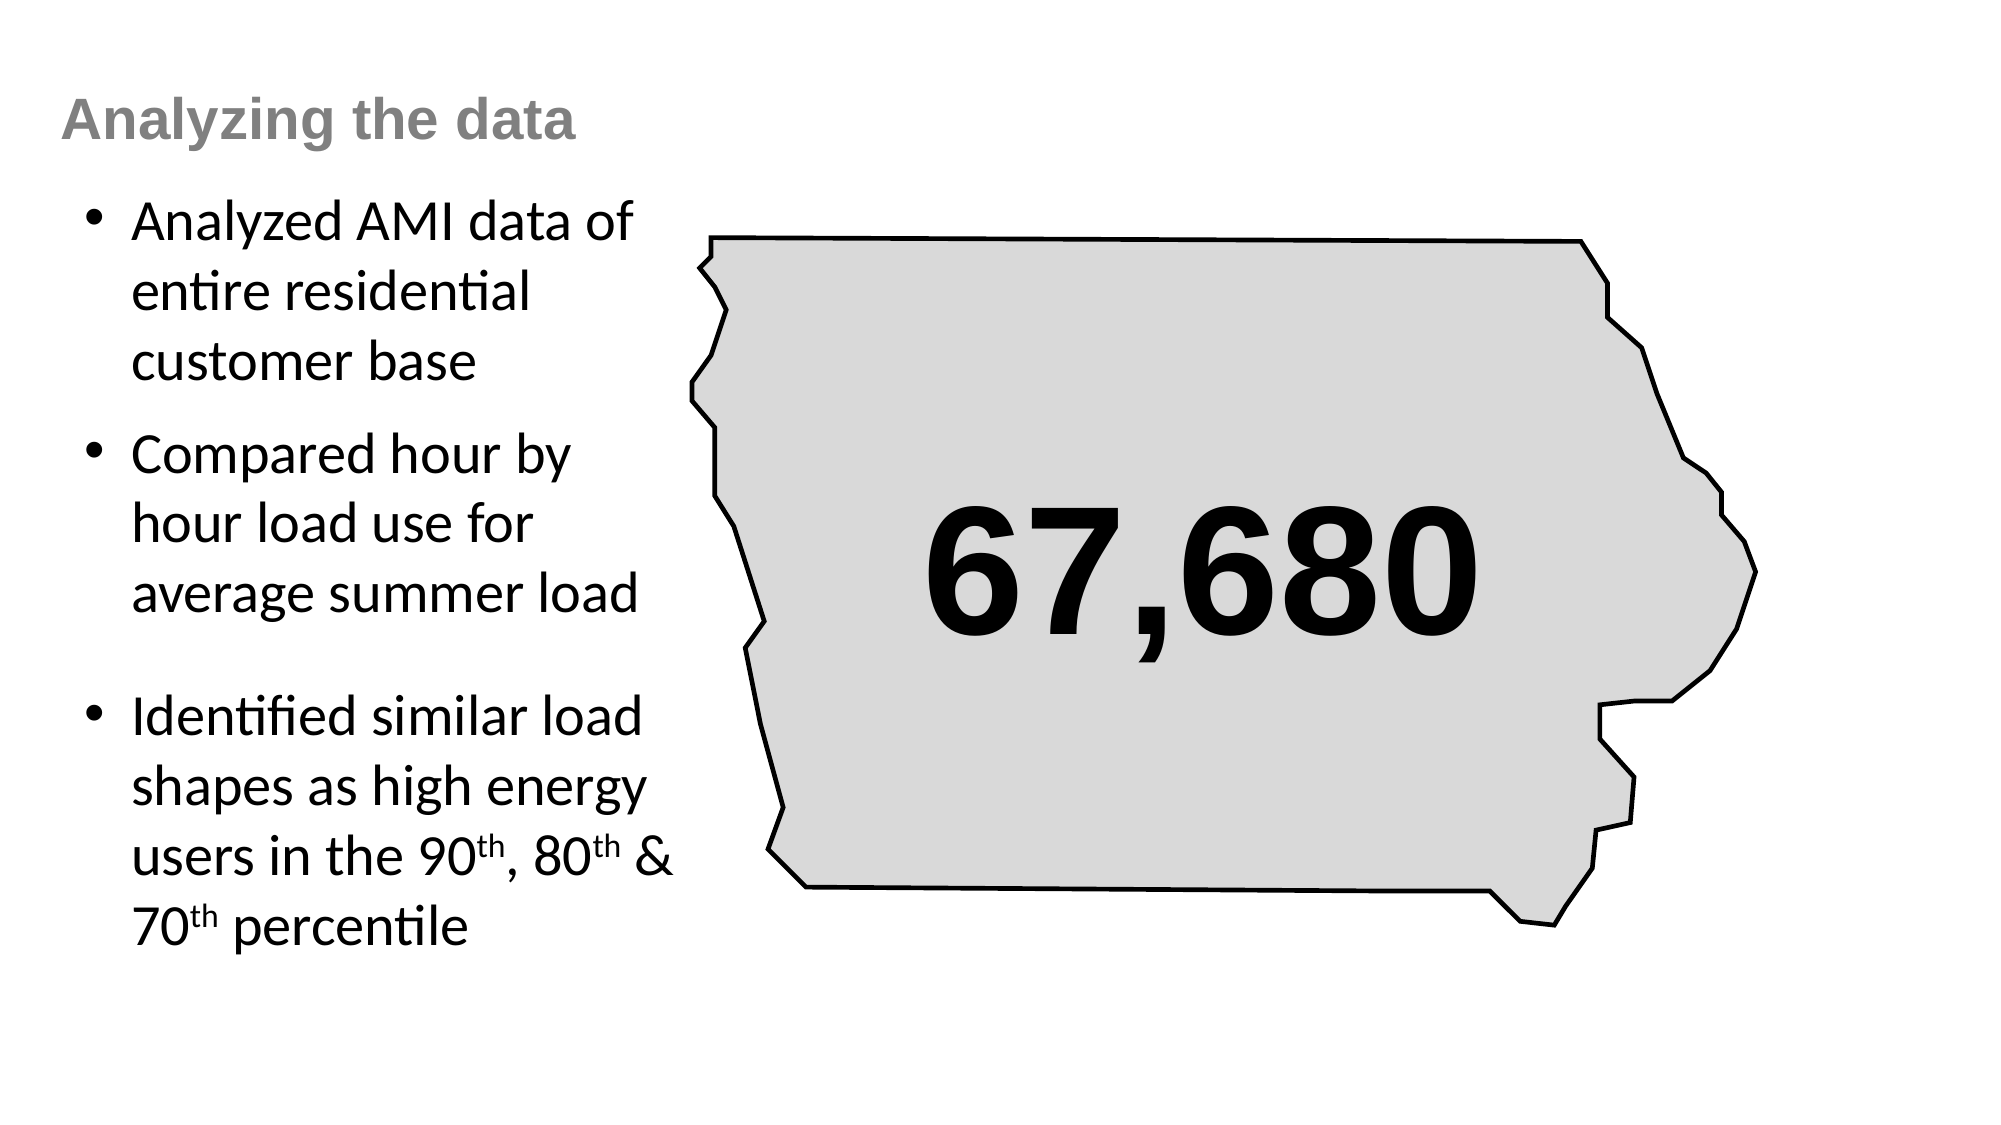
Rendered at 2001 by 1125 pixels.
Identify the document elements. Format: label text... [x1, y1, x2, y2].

text_box Compared hour by hour load use for average summer load [69, 407, 692, 632]
text_box [691, 236, 1757, 927]
text_box 67,680 [908, 443, 1576, 679]
text_box Analyzed AMI data of entire residential customer base [69, 180, 692, 400]
title Analyzing the data [45, 62, 2000, 180]
text_box Identified similar load shapes as high energy users in the 90th, 80th & 70th percentile [69, 669, 692, 965]
